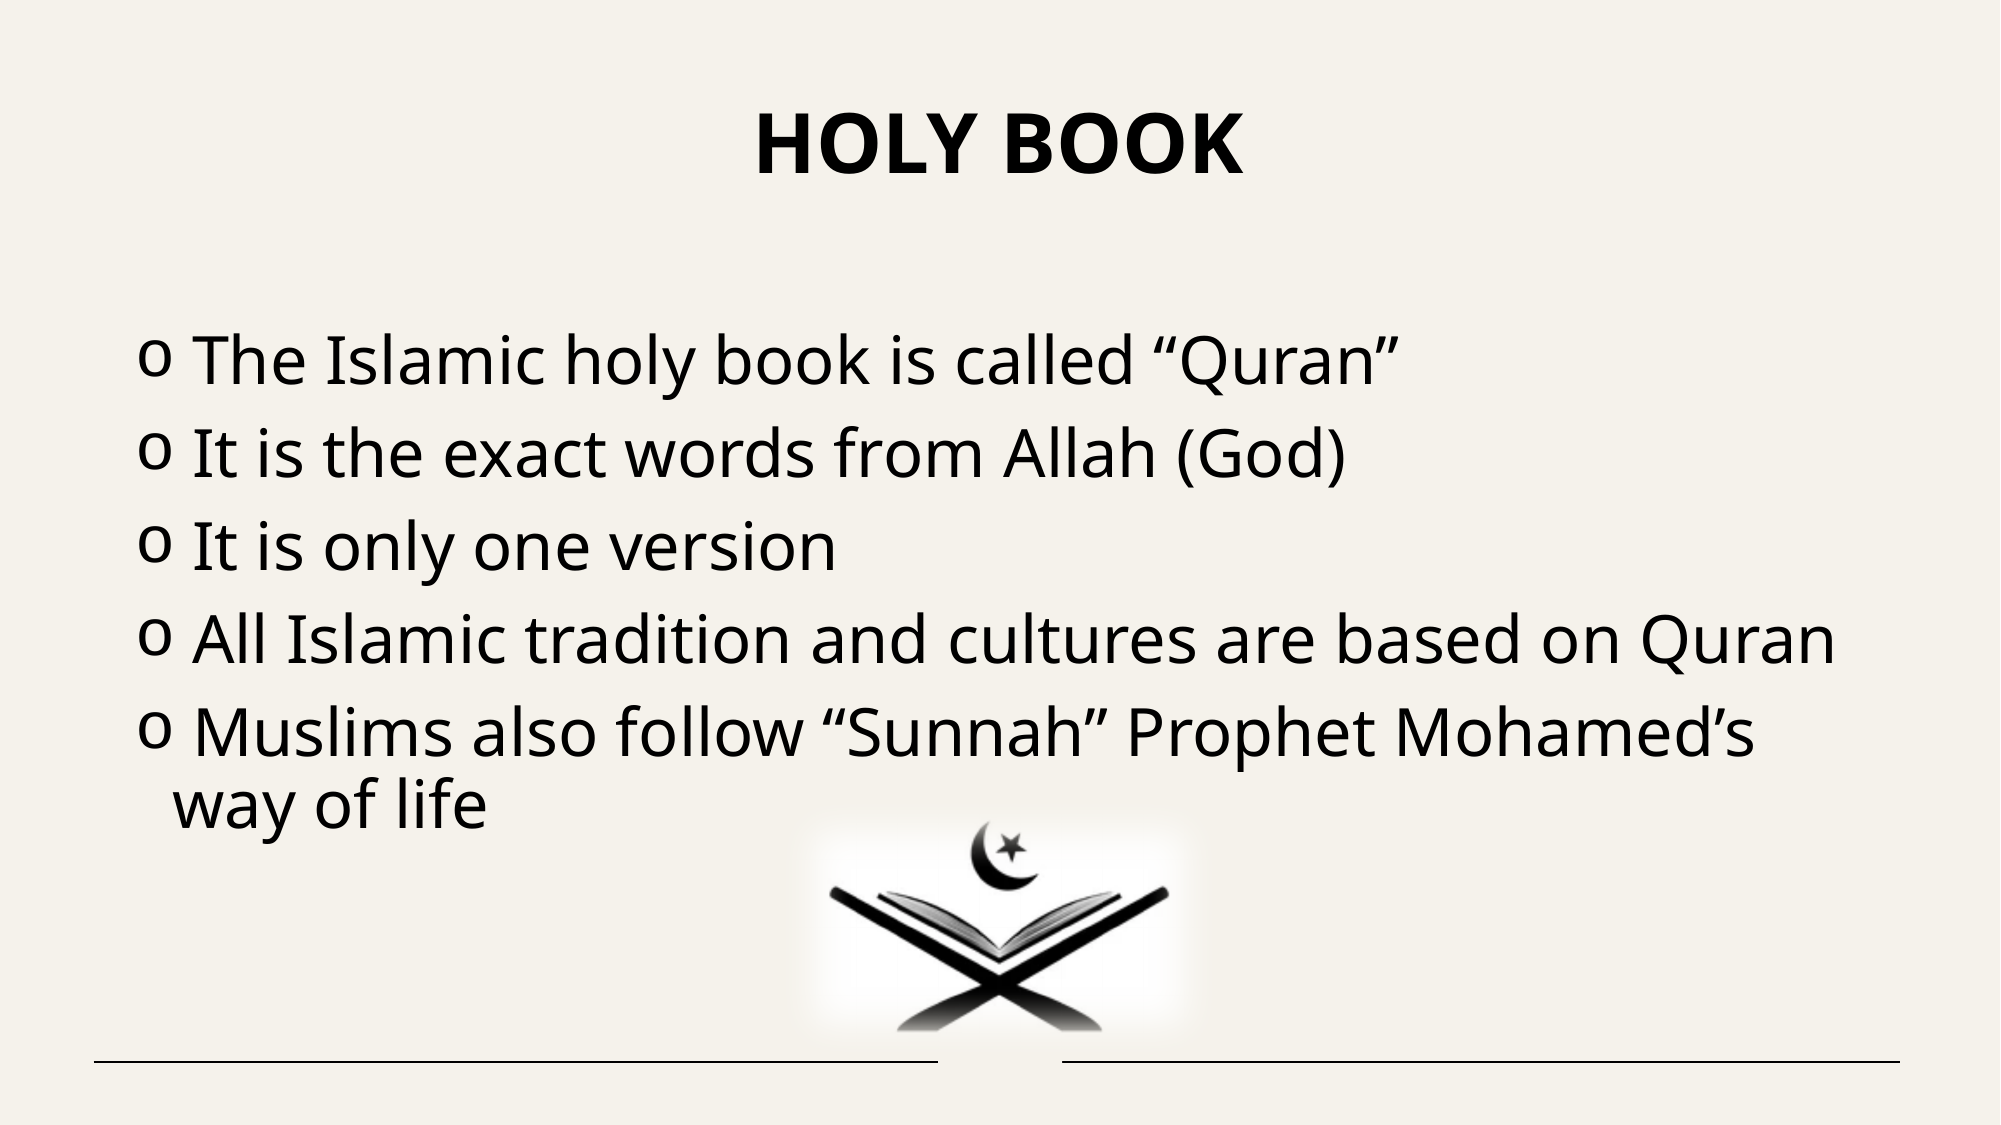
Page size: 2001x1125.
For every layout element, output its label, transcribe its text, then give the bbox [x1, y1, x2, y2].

list The Islamic holy book is called “Quran” It is the exact words from Allah (God) It is only one version All Islamic tradition and cultures are based on Quran Muslims also follow “Sunnah” Prophet Mohamed’s way of life [120, 319, 1878, 992]
title Holy Book [96, 88, 1901, 206]
picture [774, 792, 1226, 1063]
